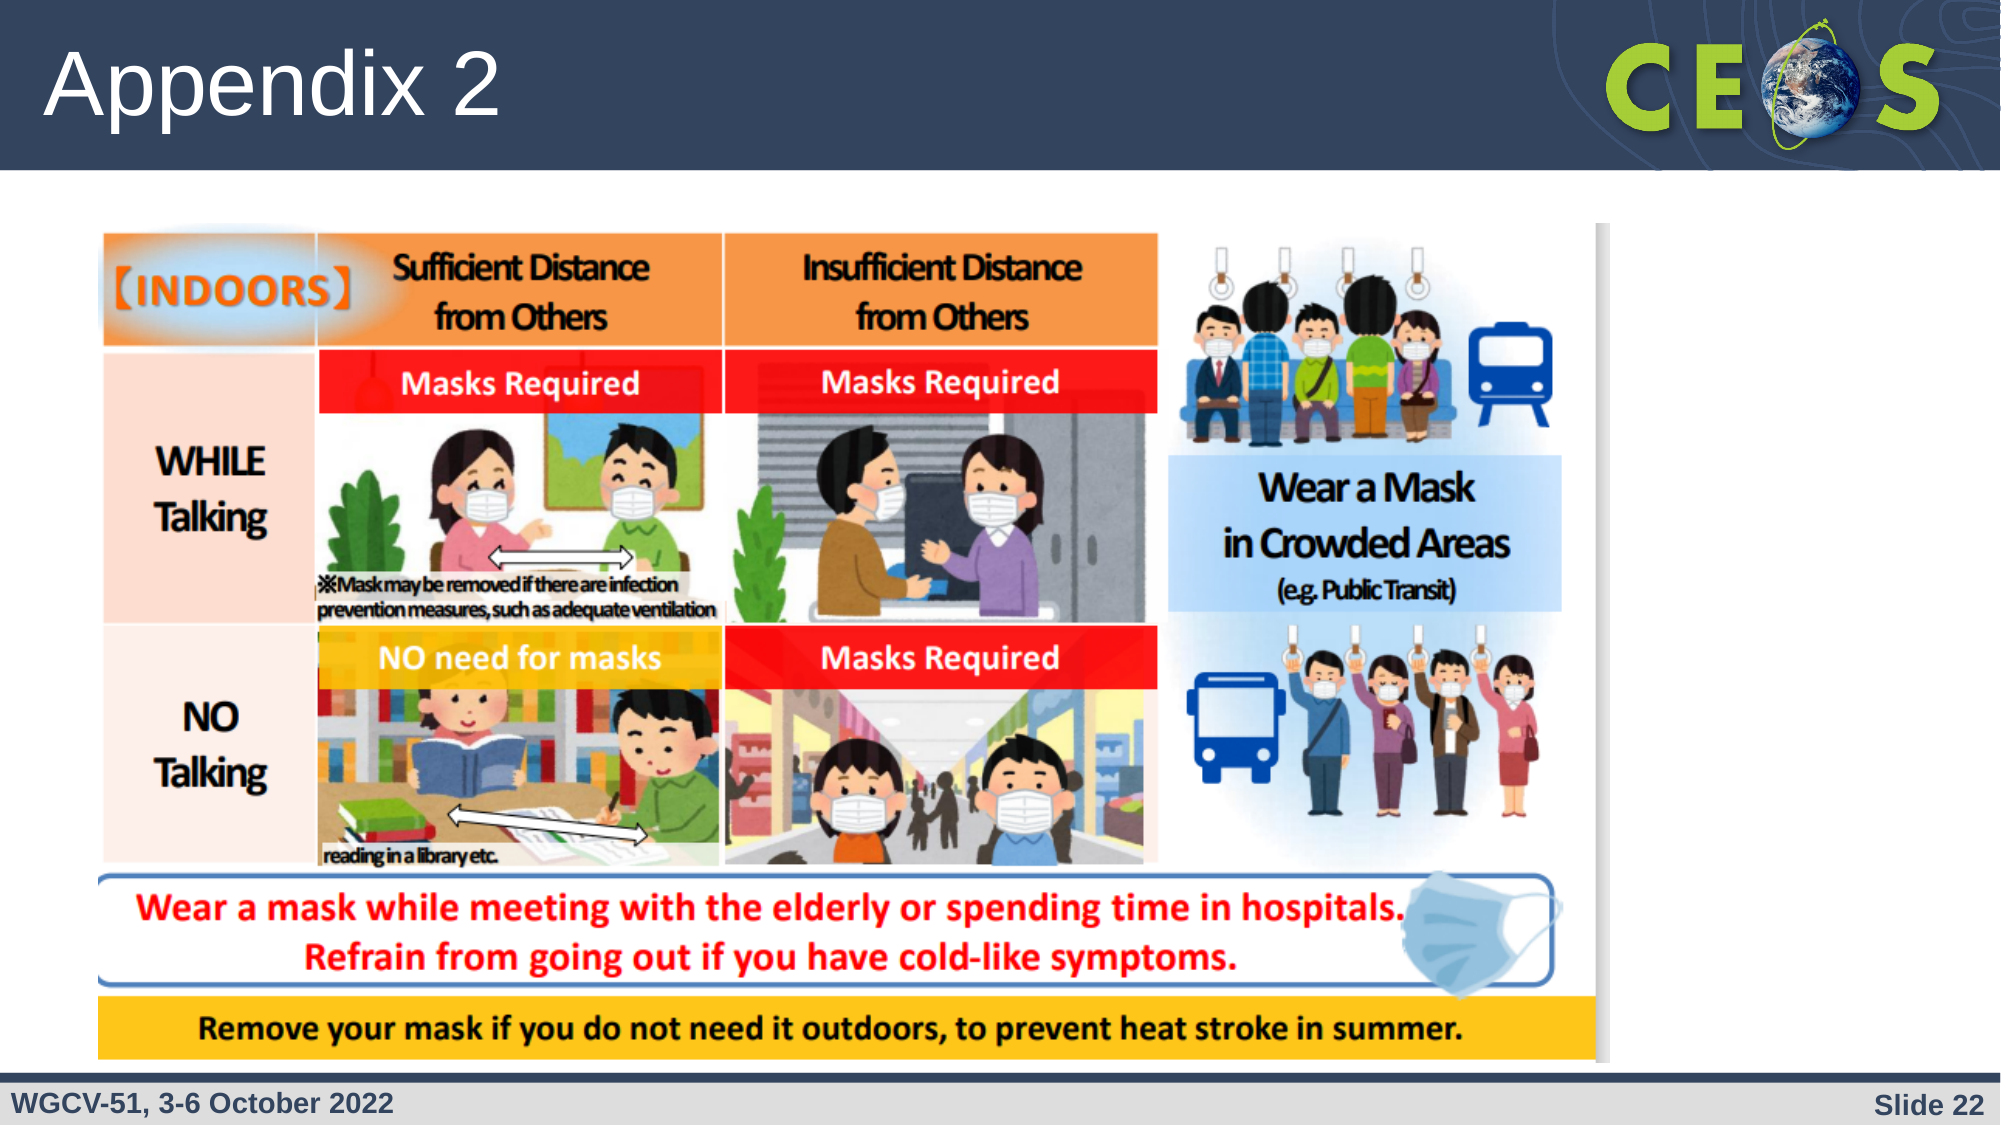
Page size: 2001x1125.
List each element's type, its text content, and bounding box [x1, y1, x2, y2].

picture [98, 223, 1611, 1064]
picture [1606, 18, 1939, 150]
title Appendix 2 [28, 28, 1569, 157]
